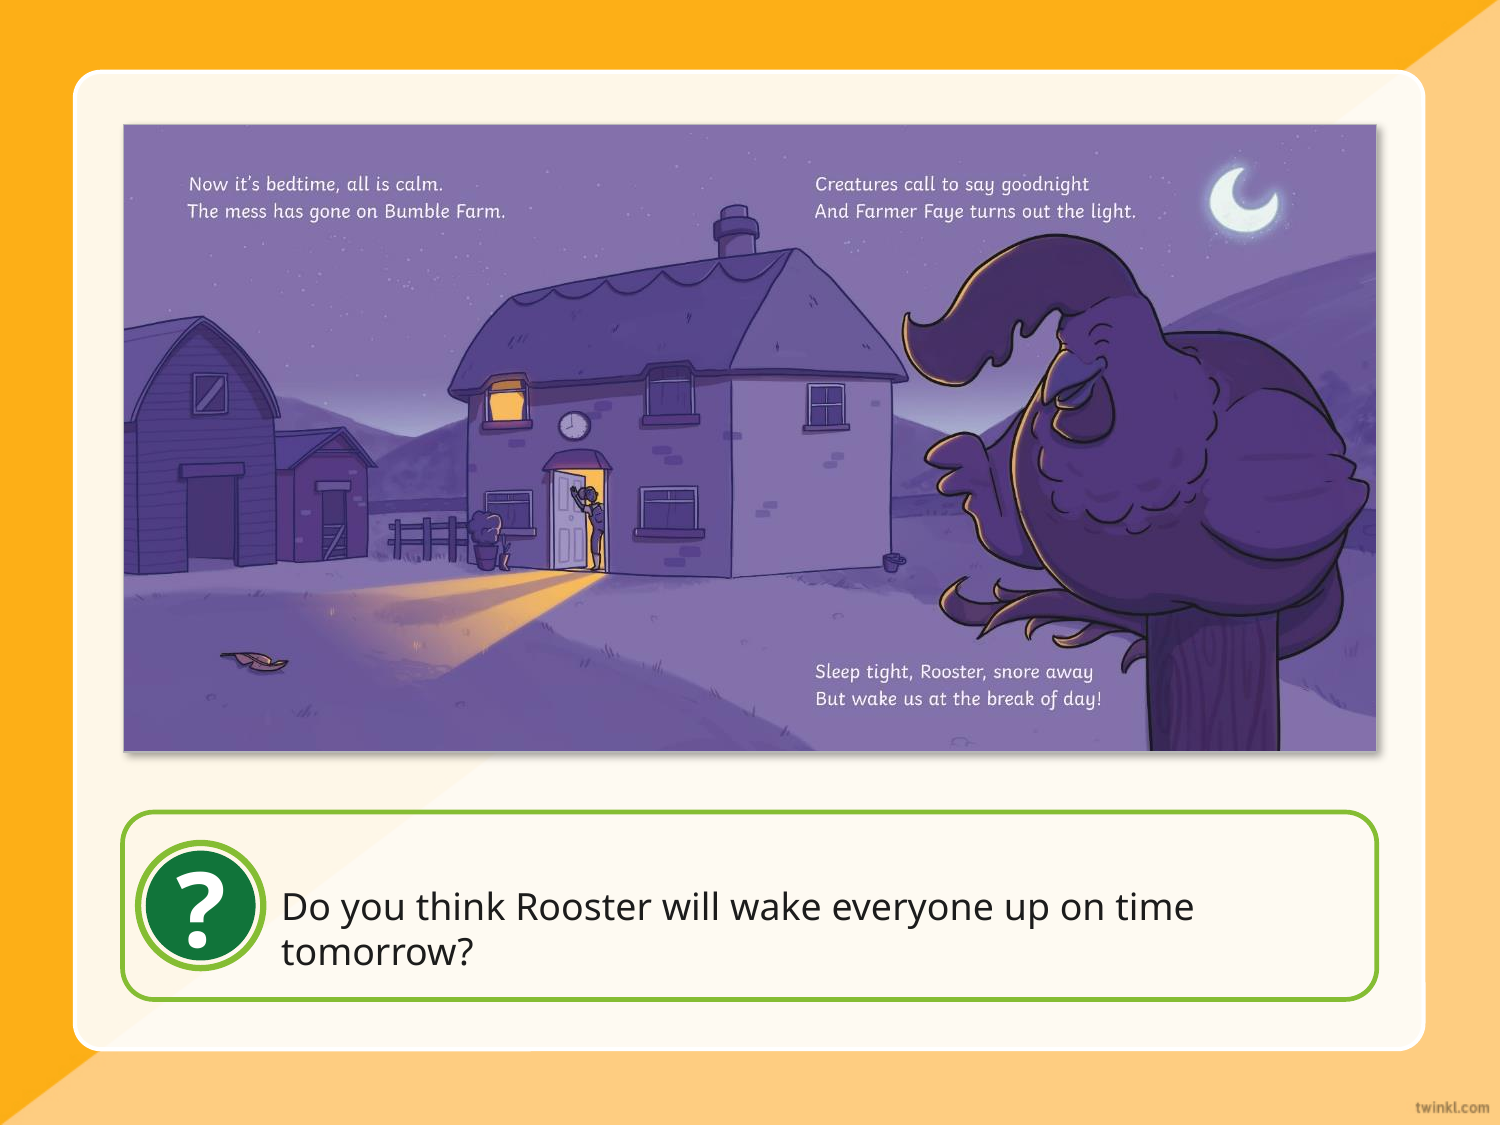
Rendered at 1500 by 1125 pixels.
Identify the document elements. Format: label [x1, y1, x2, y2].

text_box [138, 842, 264, 969]
picture [0, 0, 1500, 1125]
text_box [121, 810, 1378, 1001]
